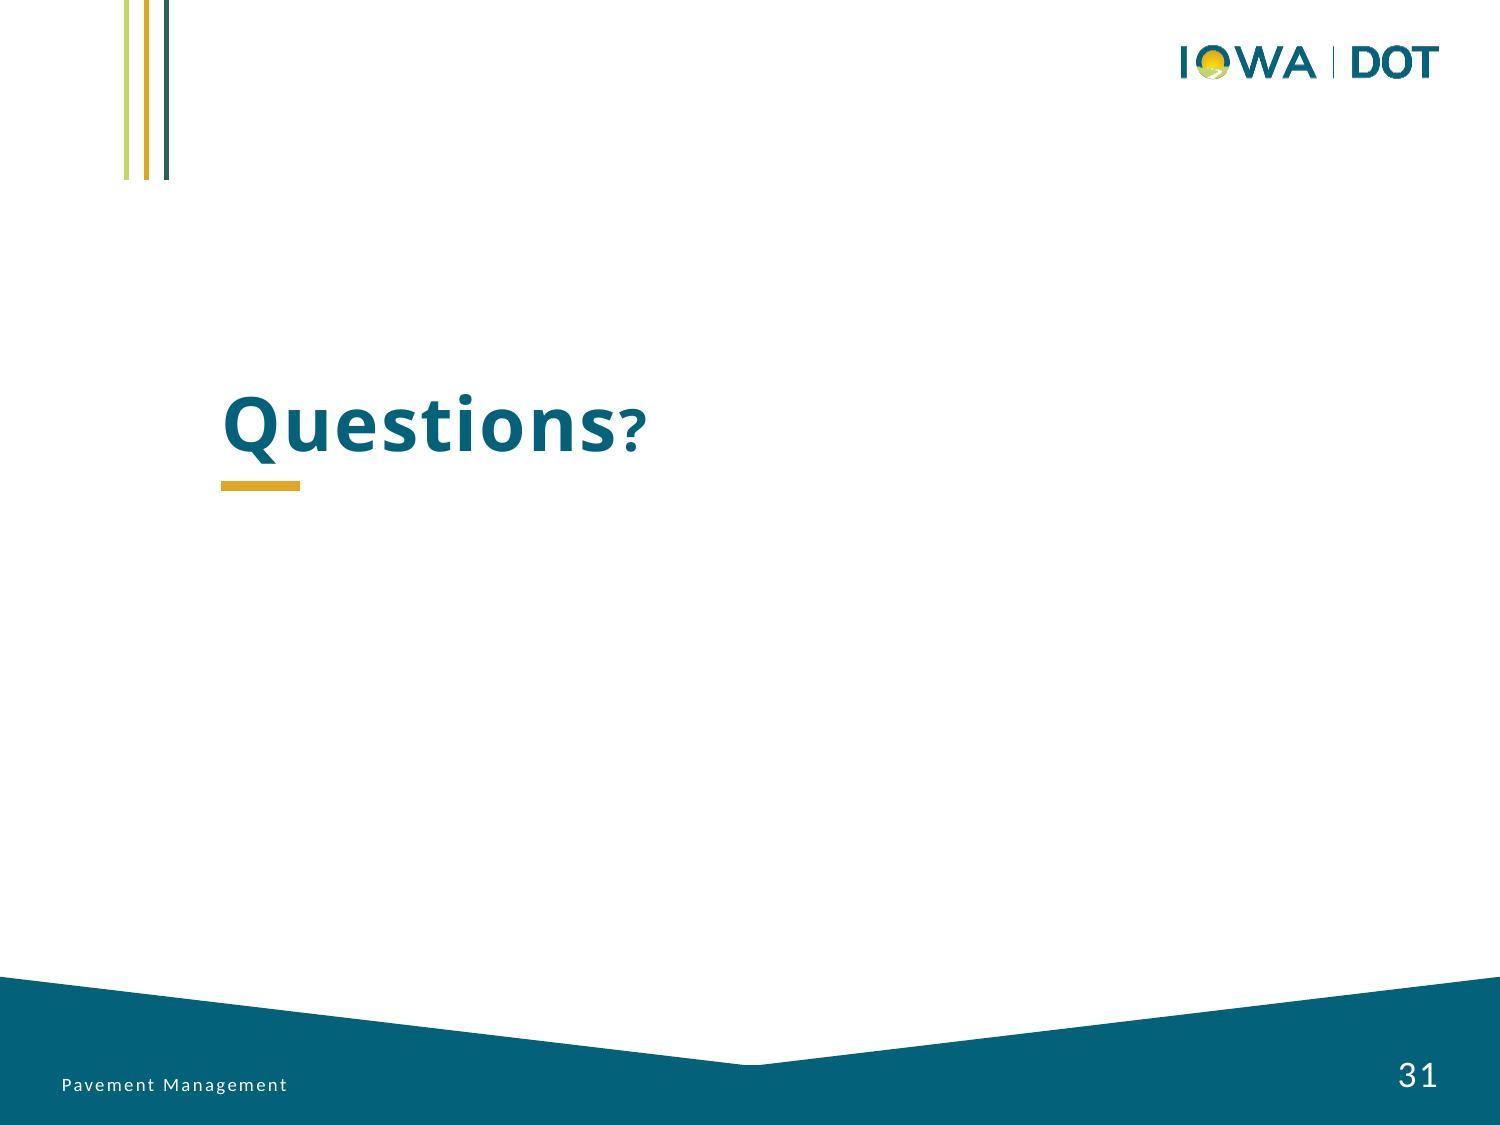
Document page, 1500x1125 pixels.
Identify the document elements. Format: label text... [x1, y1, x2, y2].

text_box Questions? [210, 392, 745, 451]
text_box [126, 0, 167, 180]
picture [1161, 24, 1459, 100]
